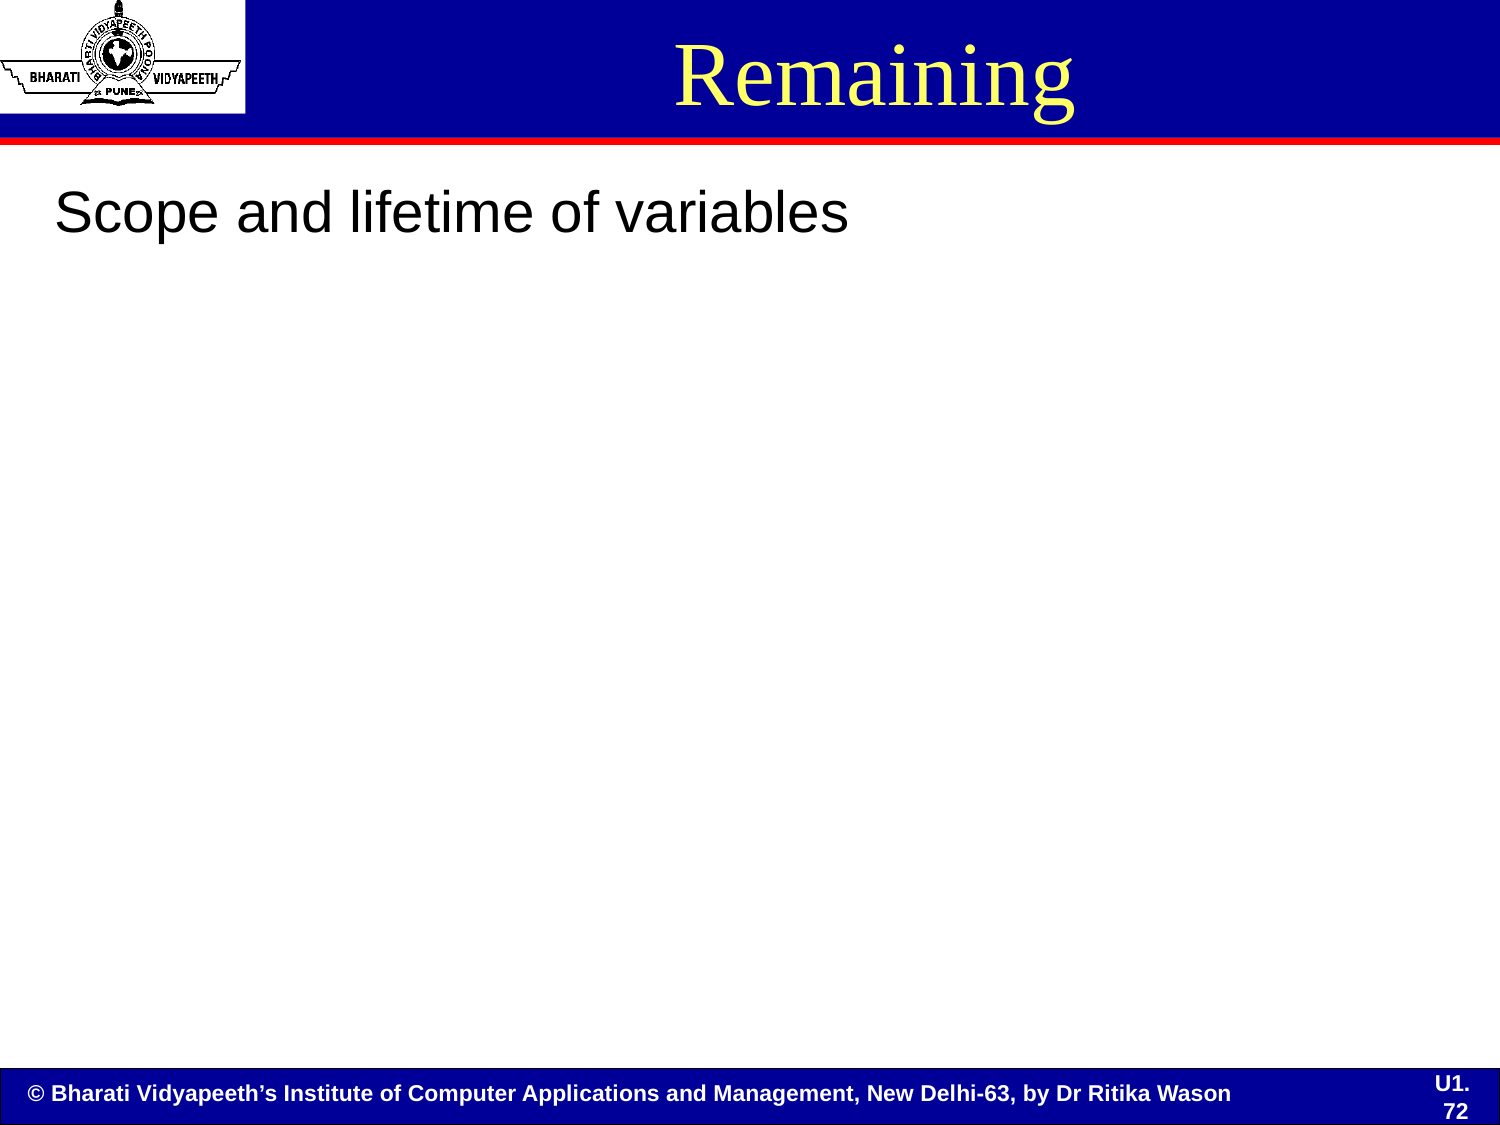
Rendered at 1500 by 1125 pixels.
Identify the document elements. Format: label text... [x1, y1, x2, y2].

list Scope and lifetime of variables [39, 166, 1469, 1024]
title Remaining [249, 0, 1500, 138]
picture [0, 0, 241, 106]
